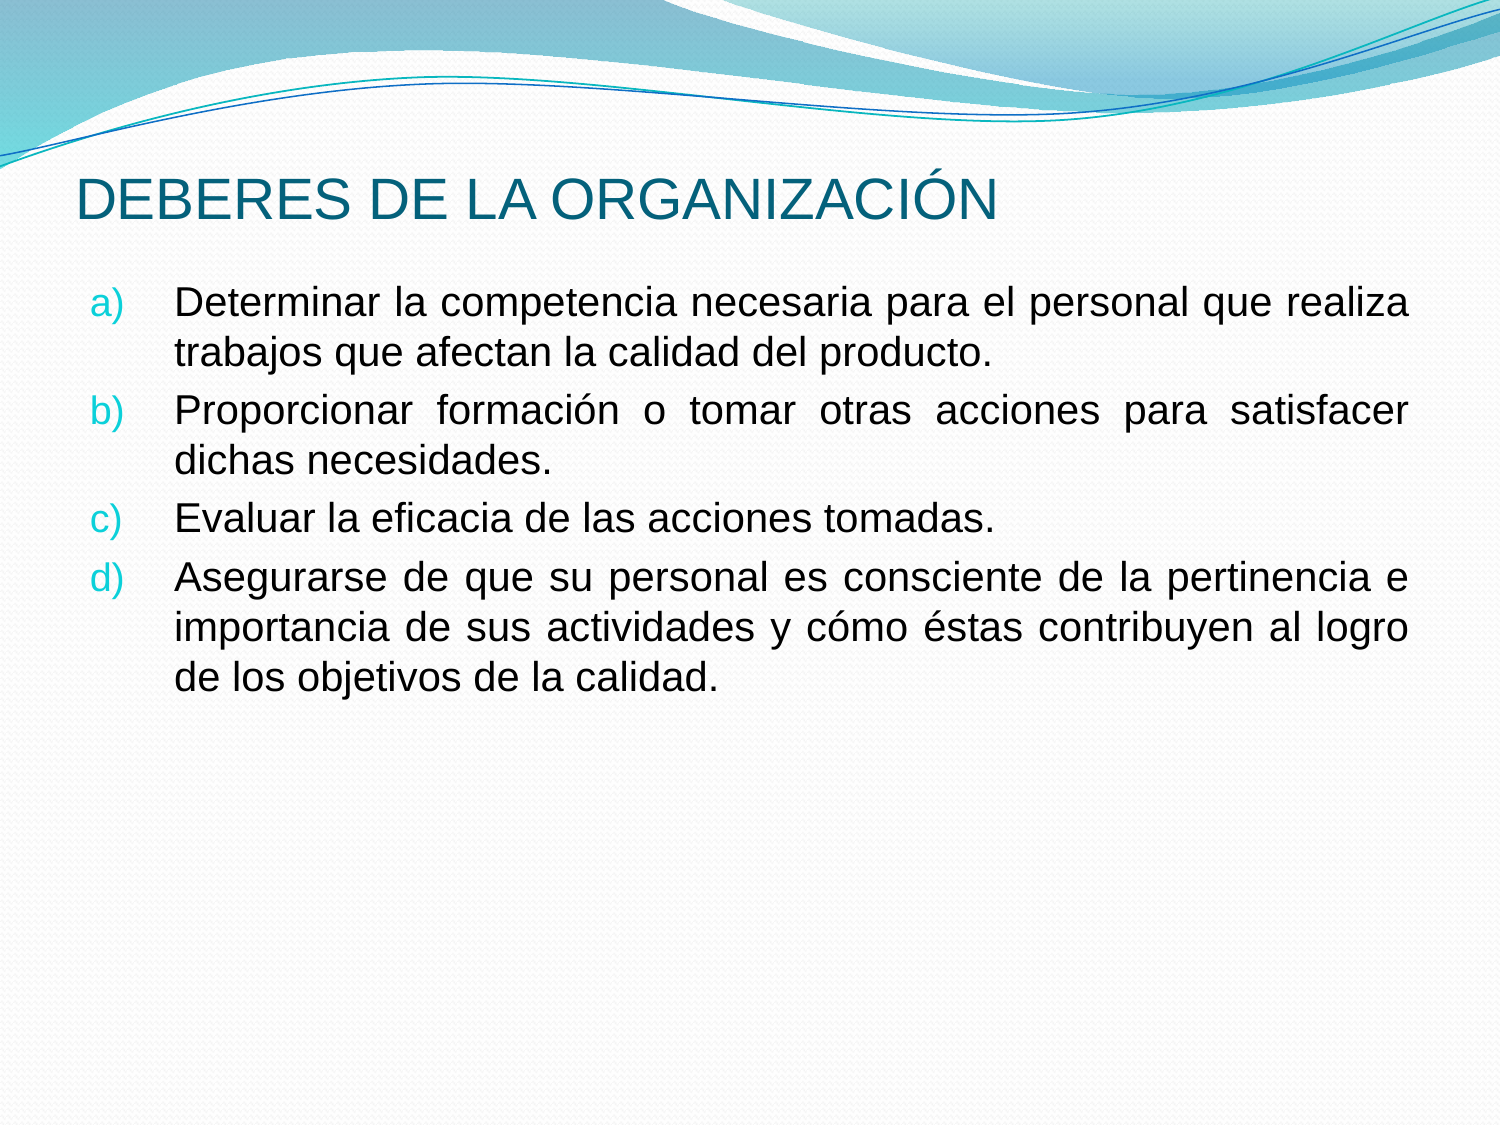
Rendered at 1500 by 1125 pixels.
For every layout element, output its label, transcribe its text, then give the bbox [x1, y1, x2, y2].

list Determinar la competencia necesaria para el personal que realiza trabajos que afectan la calidad del producto. Proporcionar formación o tomar otras acciones para satisfacer dichas necesidades. Evaluar la eficacia de las acciones tomadas. Asegurarse de que su personal es consciente de la pertinencia e importancia de sus actividades y cómo éstas contribuyen al logro de los objetivos de la calidad. [75, 267, 1425, 1038]
title DEBERES DE LA ORGANIZACIÓN [75, 115, 1425, 232]
